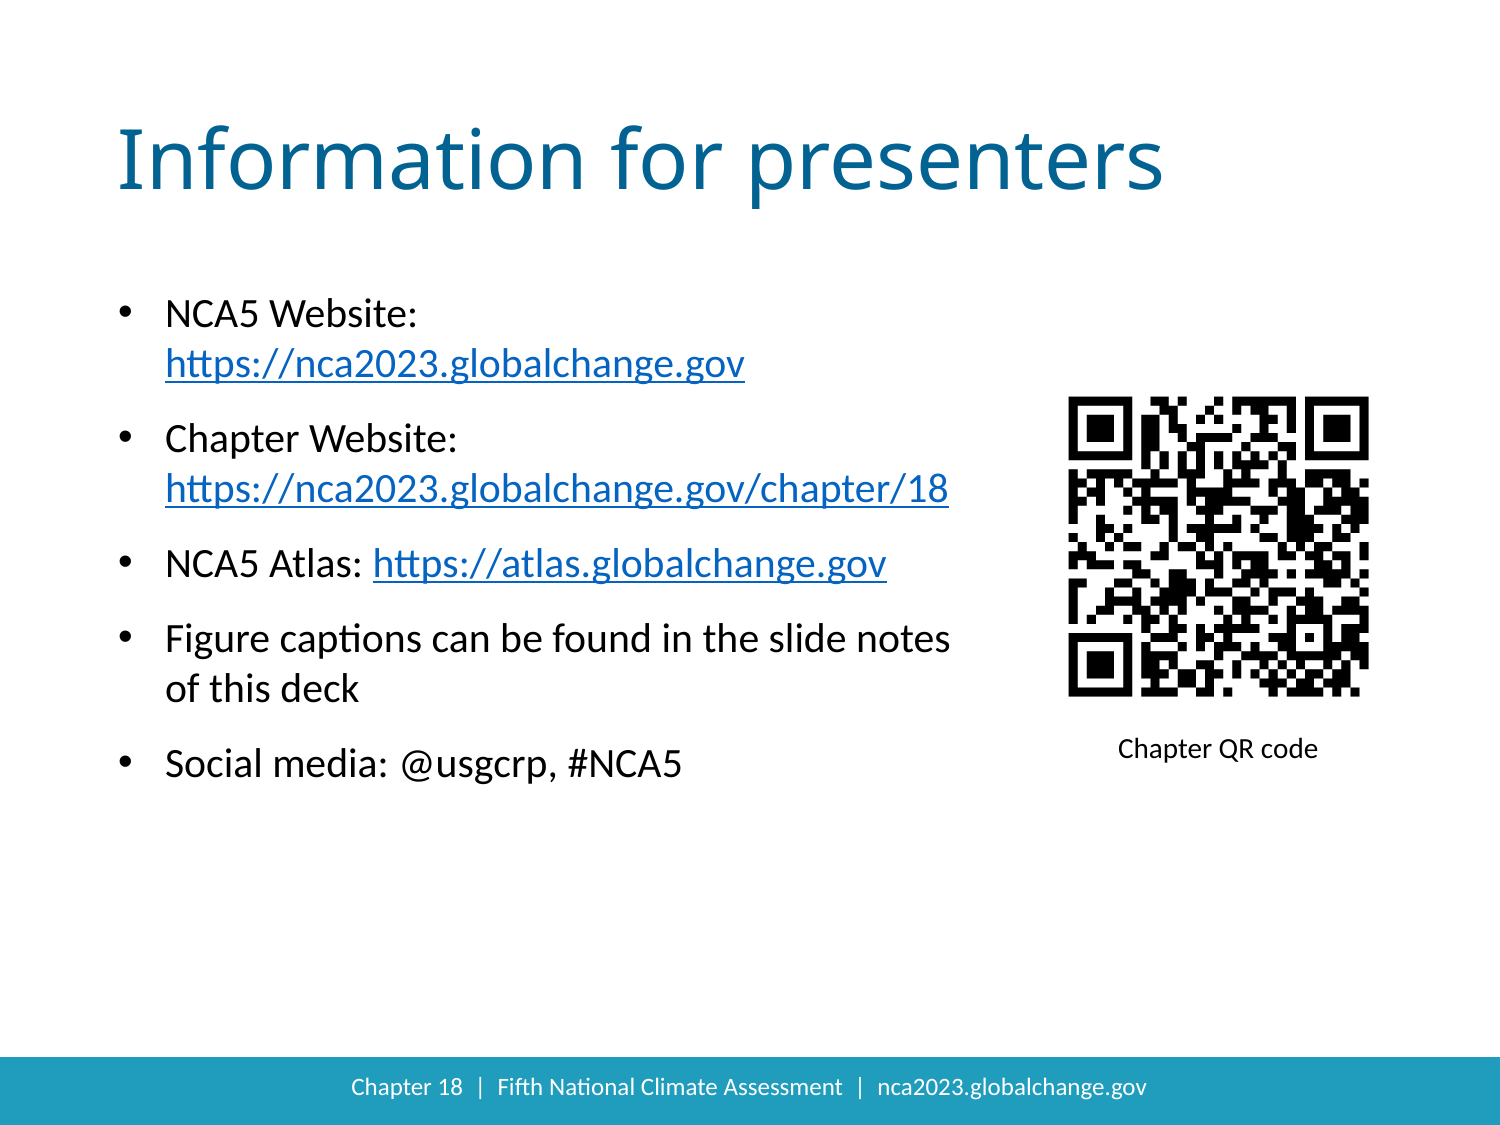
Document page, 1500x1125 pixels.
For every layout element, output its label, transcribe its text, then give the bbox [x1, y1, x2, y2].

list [1049, 378, 1387, 716]
list NCA5 Website: https://nca2023.globalchange.gov Chapter Website: https://nca2023.globalchange.gov/chapter/18 NCA5 Atlas: https://atlas.globalchange.gov Figure captions can be found in the slide notes of this deck Social media: @usgcrp, #NCA5 [103, 278, 973, 1014]
